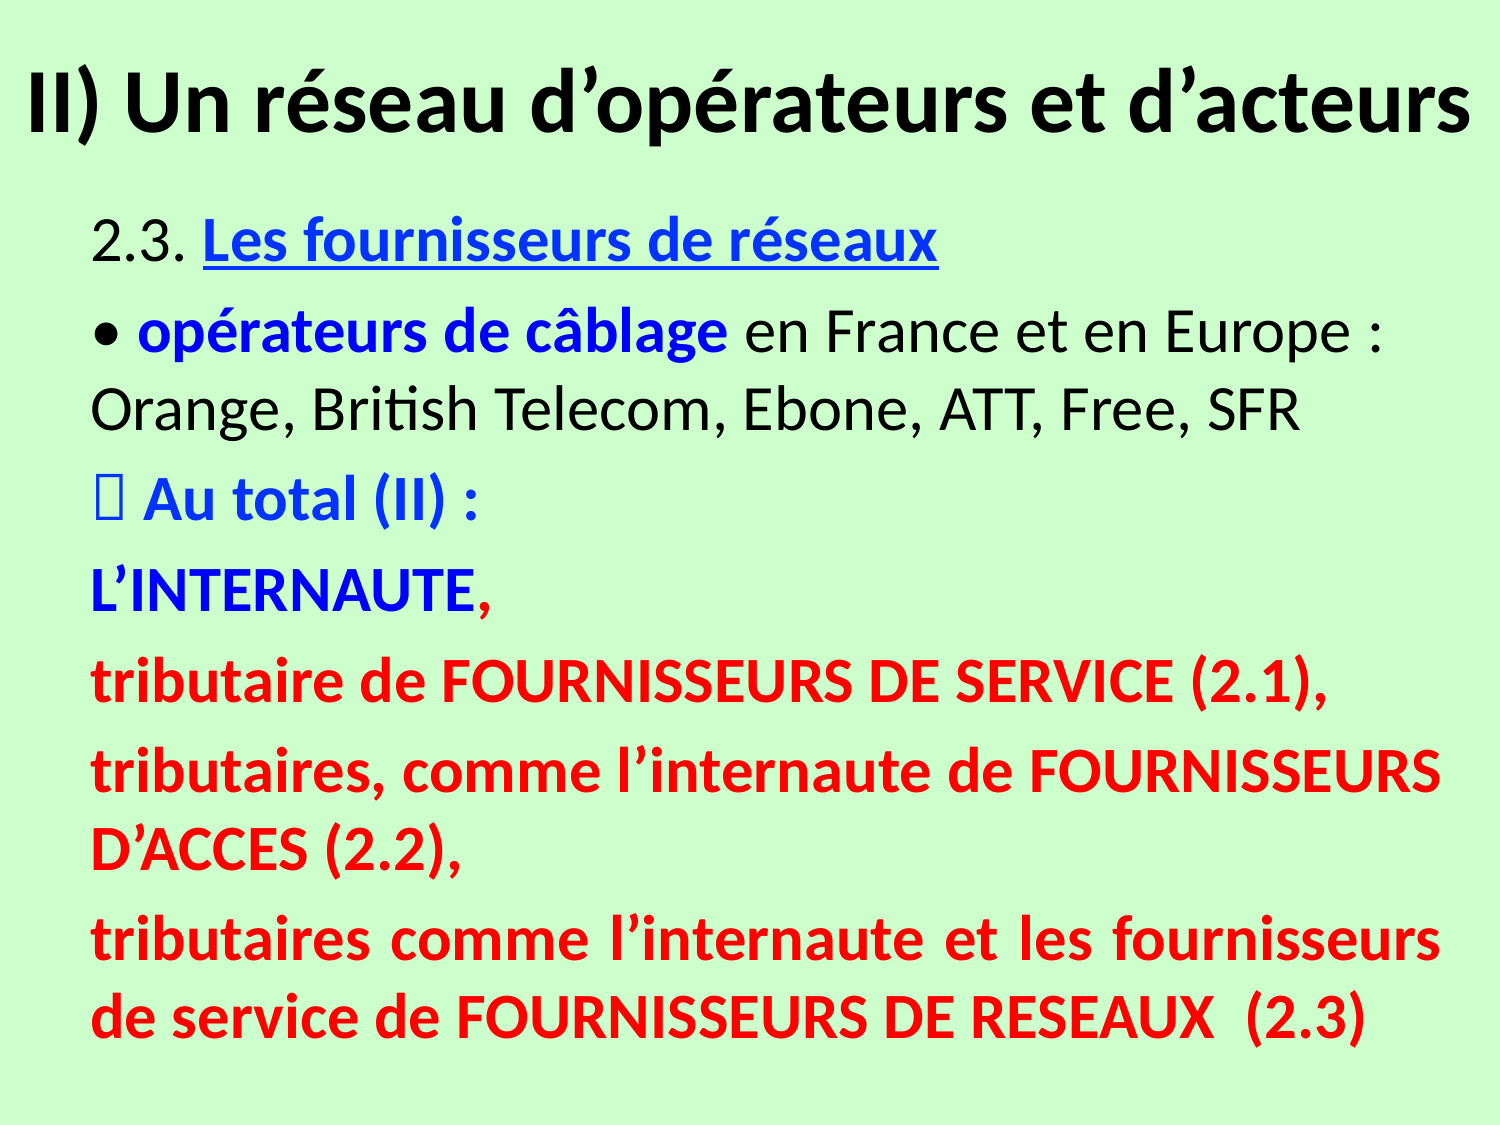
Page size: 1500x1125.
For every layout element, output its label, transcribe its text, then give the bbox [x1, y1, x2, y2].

title II) Un réseau d’opérateurs et d’acteurs [0, 2, 1500, 190]
list 2.3. Les fournisseurs de réseaux • opérateurs de câblage en France et en Europe : Orange, British Telecom, Ebone, ATT, Free, SFR  Au total (II) : L’INTERNAUTE, tributaire de FOURNISSEURS DE SERVICE (2.1), tributaires, comme l’internaute de FOURNISSEURS D’ACCES (2.2), tributaires comme l’internaute et les fournisseurs de service de FOURNISSEURS DE RESEAUX (2.3) [75, 189, 1459, 1125]
